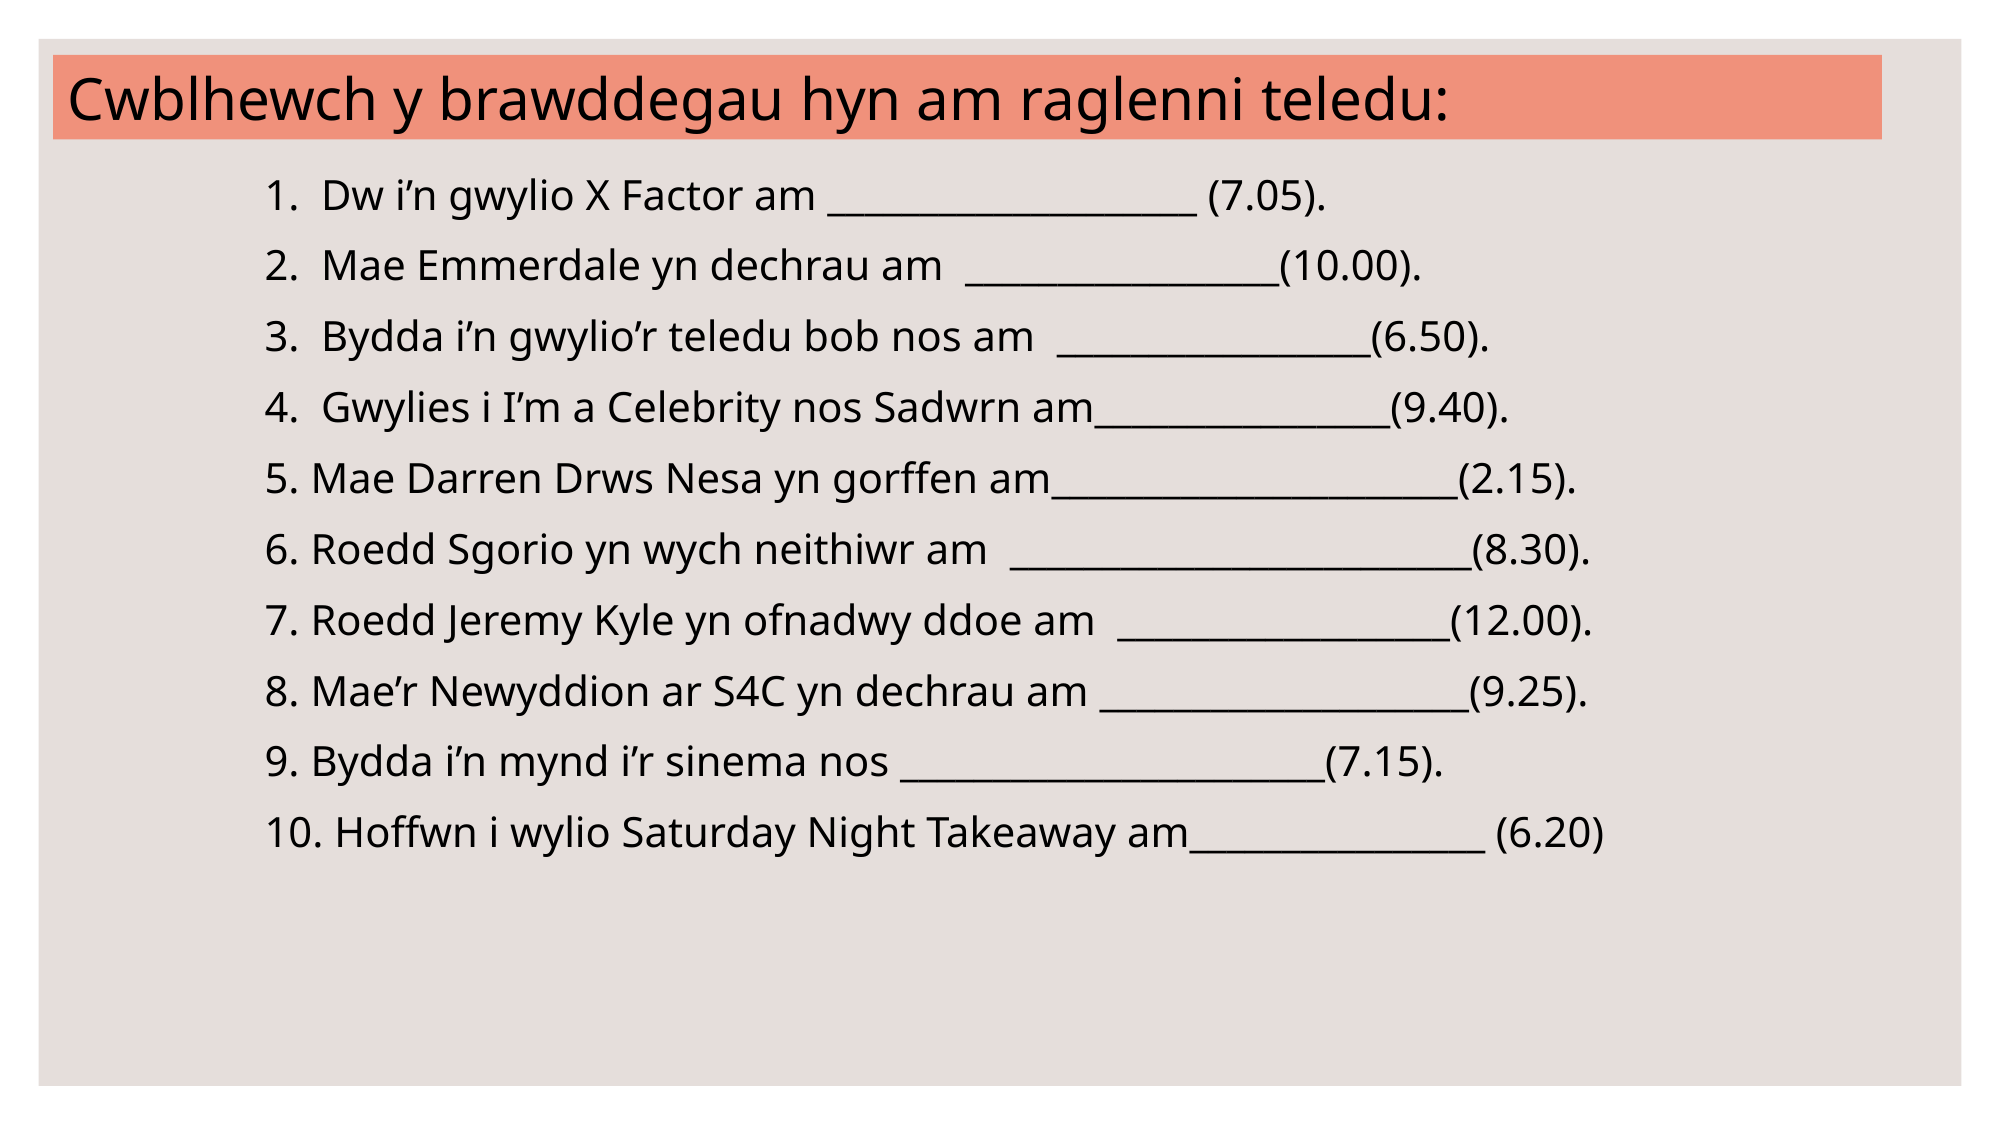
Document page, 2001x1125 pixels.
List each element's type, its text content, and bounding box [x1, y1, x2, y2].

text_box Dw i’n gwylio X Factor am ____________________ (7.05). Mae Emmerdale yn dechrau am _________________(10.00). Bydda i’n gwylio’r teledu bob nos am _________________(6.50). Gwylies i I’m a Celebrity nos Sadwrn am________________(9.40). 5. Mae Darren Drws Nesa yn gorffen am______________________(2.15). 6. Roedd Sgorio yn wych neithiwr am _________________________(8.30). 7. Roedd Jeremy Kyle yn ofnadwy ddoe am __________________(12.00). 8. Mae’r Newyddion ar S4C yn dechrau am ____________________(9.25). 9. Bydda i’n mynd i’r sinema nos _______________________(7.15). 10. Hoffwn i wylio Saturday Night Takeaway am________________ (6.20) [249, 160, 1686, 864]
text_box Cwblhewch y brawddegau hyn am raglenni teledu: [53, 54, 1882, 140]
